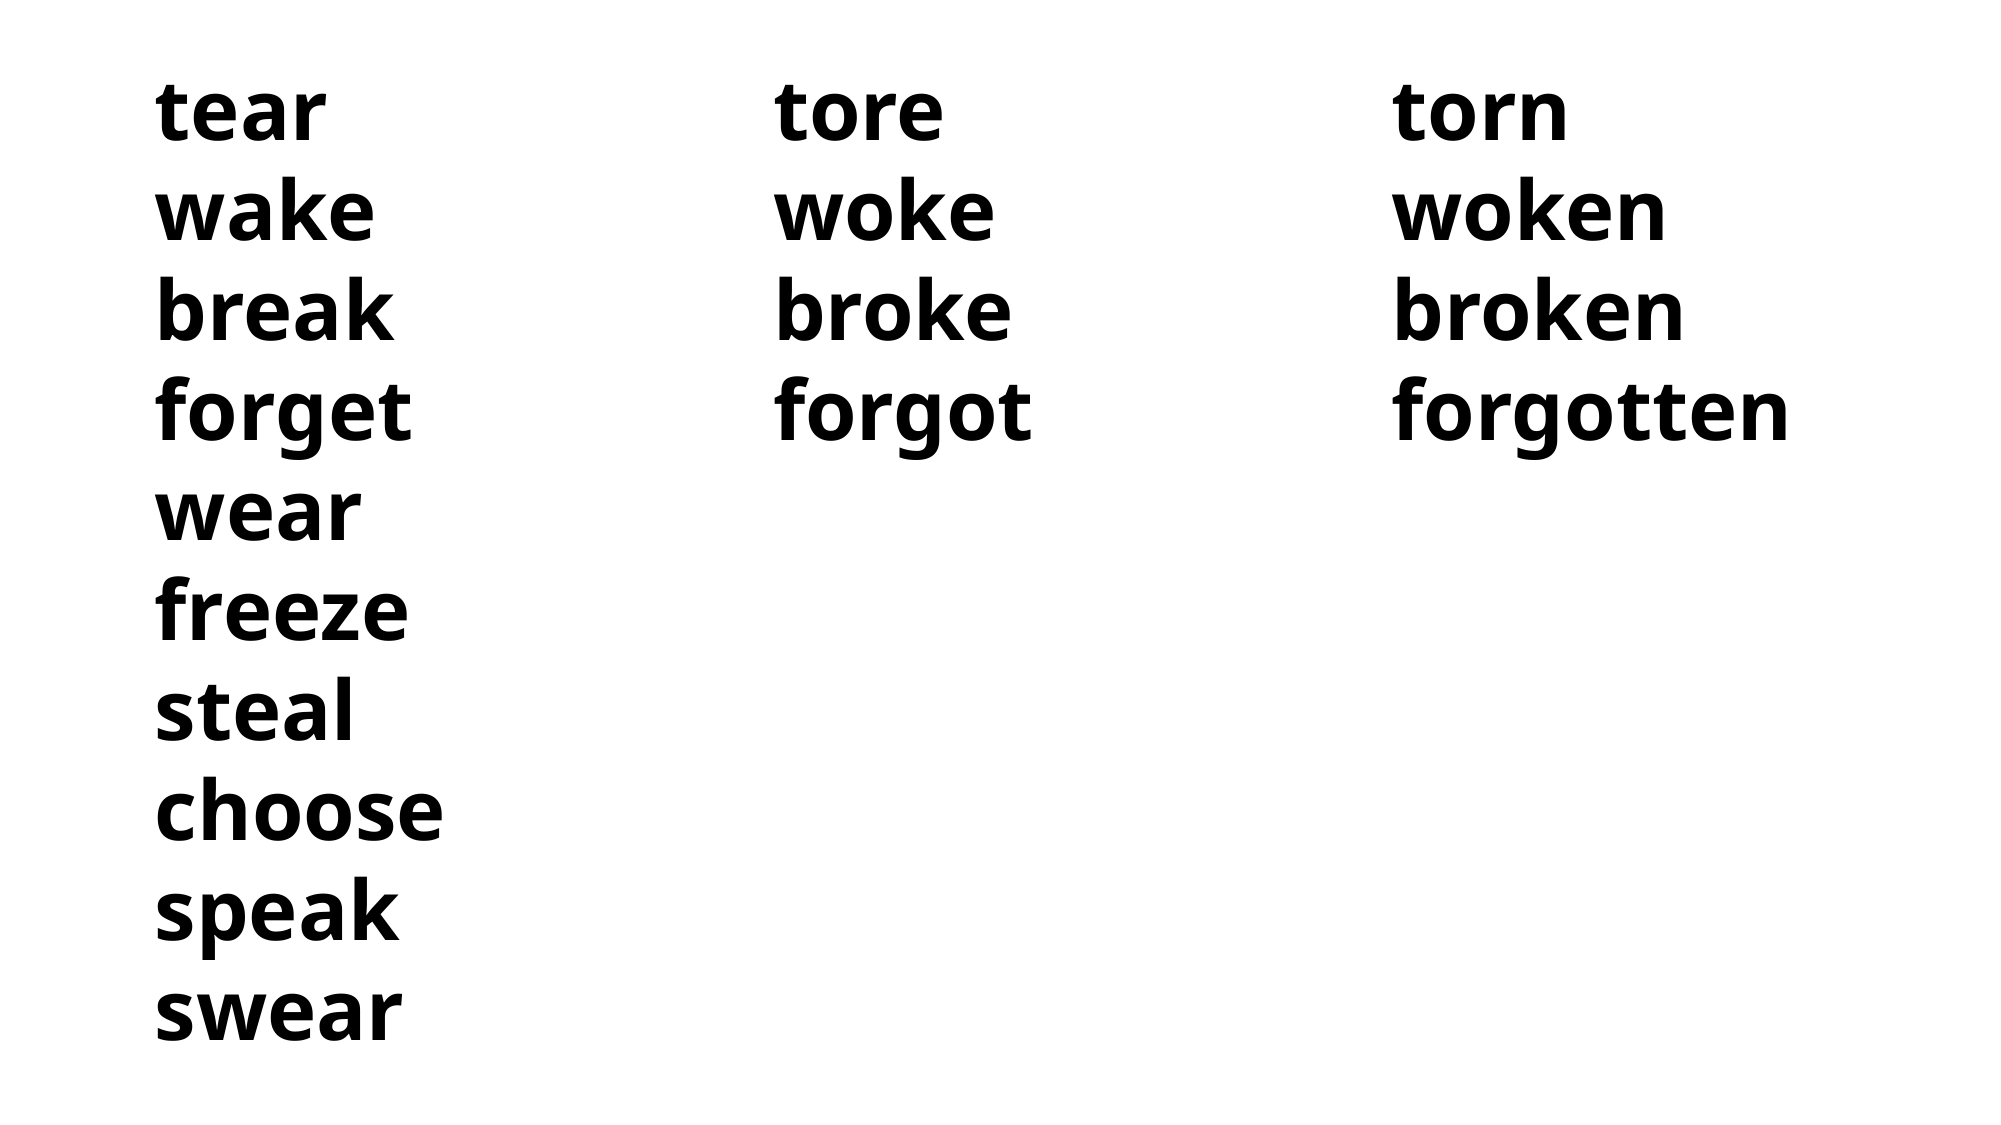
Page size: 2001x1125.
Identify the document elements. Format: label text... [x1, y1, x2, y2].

text_box tear wake break forget wear freeze steal choose speak swear [118, 49, 524, 1065]
text_box tore woke broke forgot [736, 50, 1142, 565]
text_box torn woken broken forgotten [1354, 50, 1867, 565]
